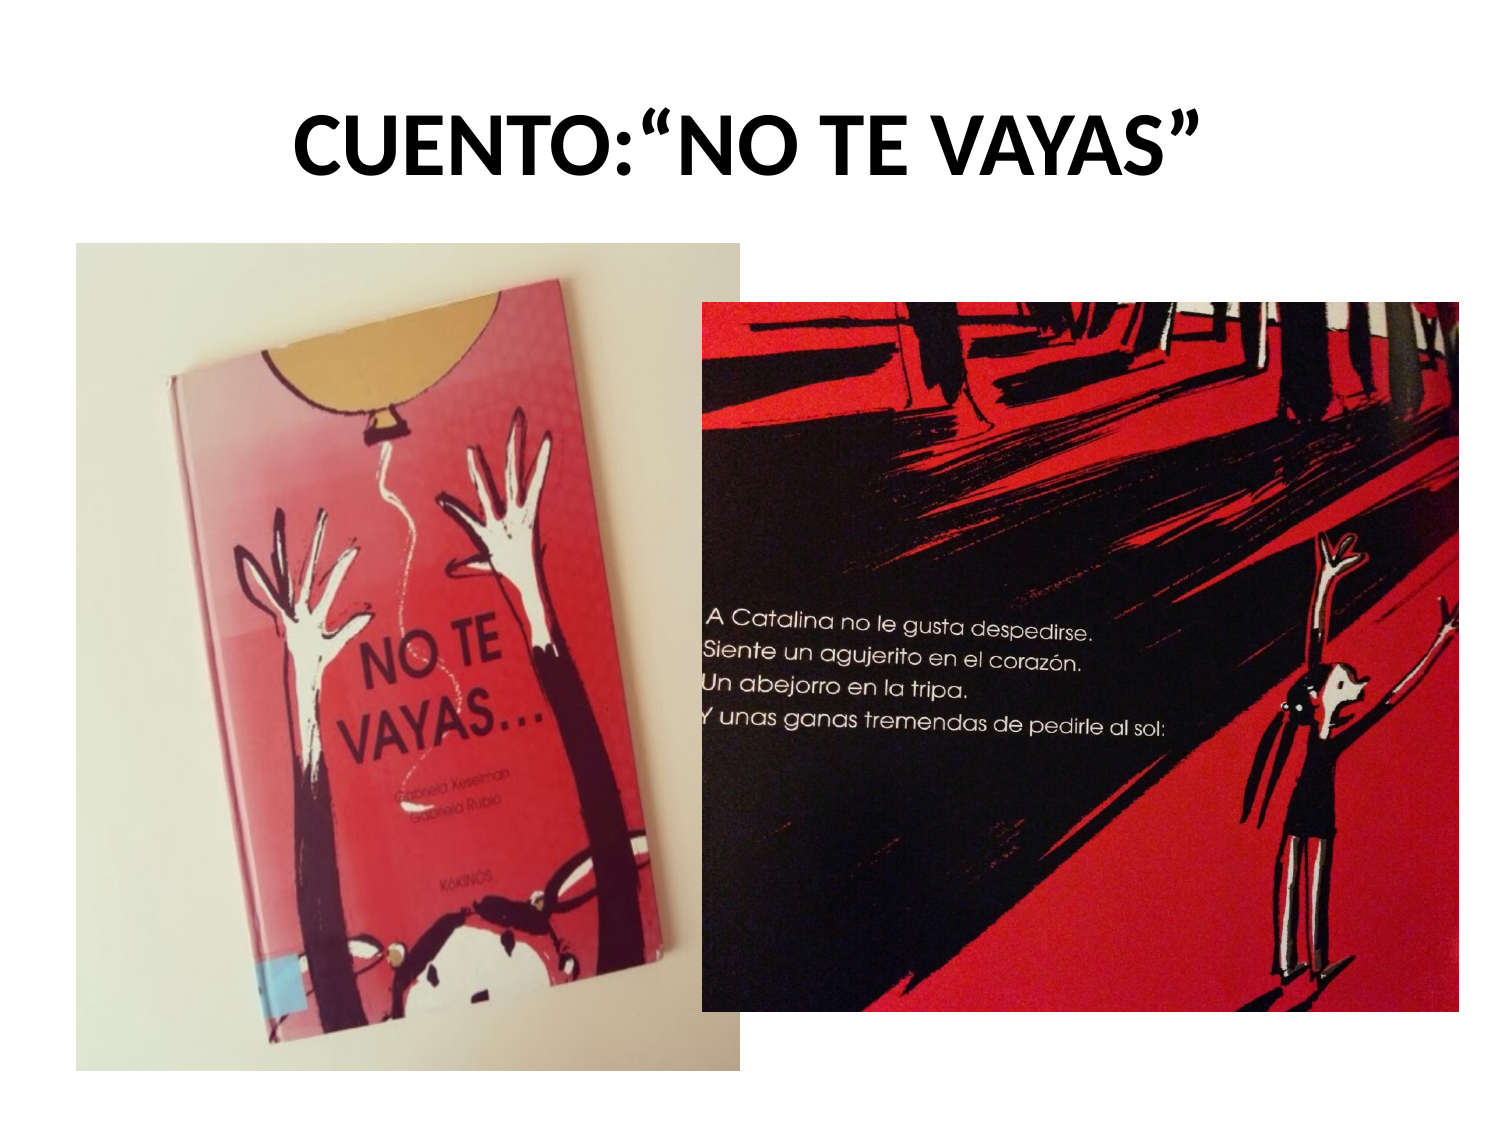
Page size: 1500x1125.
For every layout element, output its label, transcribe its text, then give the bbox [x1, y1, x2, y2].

title CUENTO:“NO TE VAYAS” [75, 45, 1425, 233]
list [76, 243, 740, 1071]
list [702, 302, 1459, 1012]
